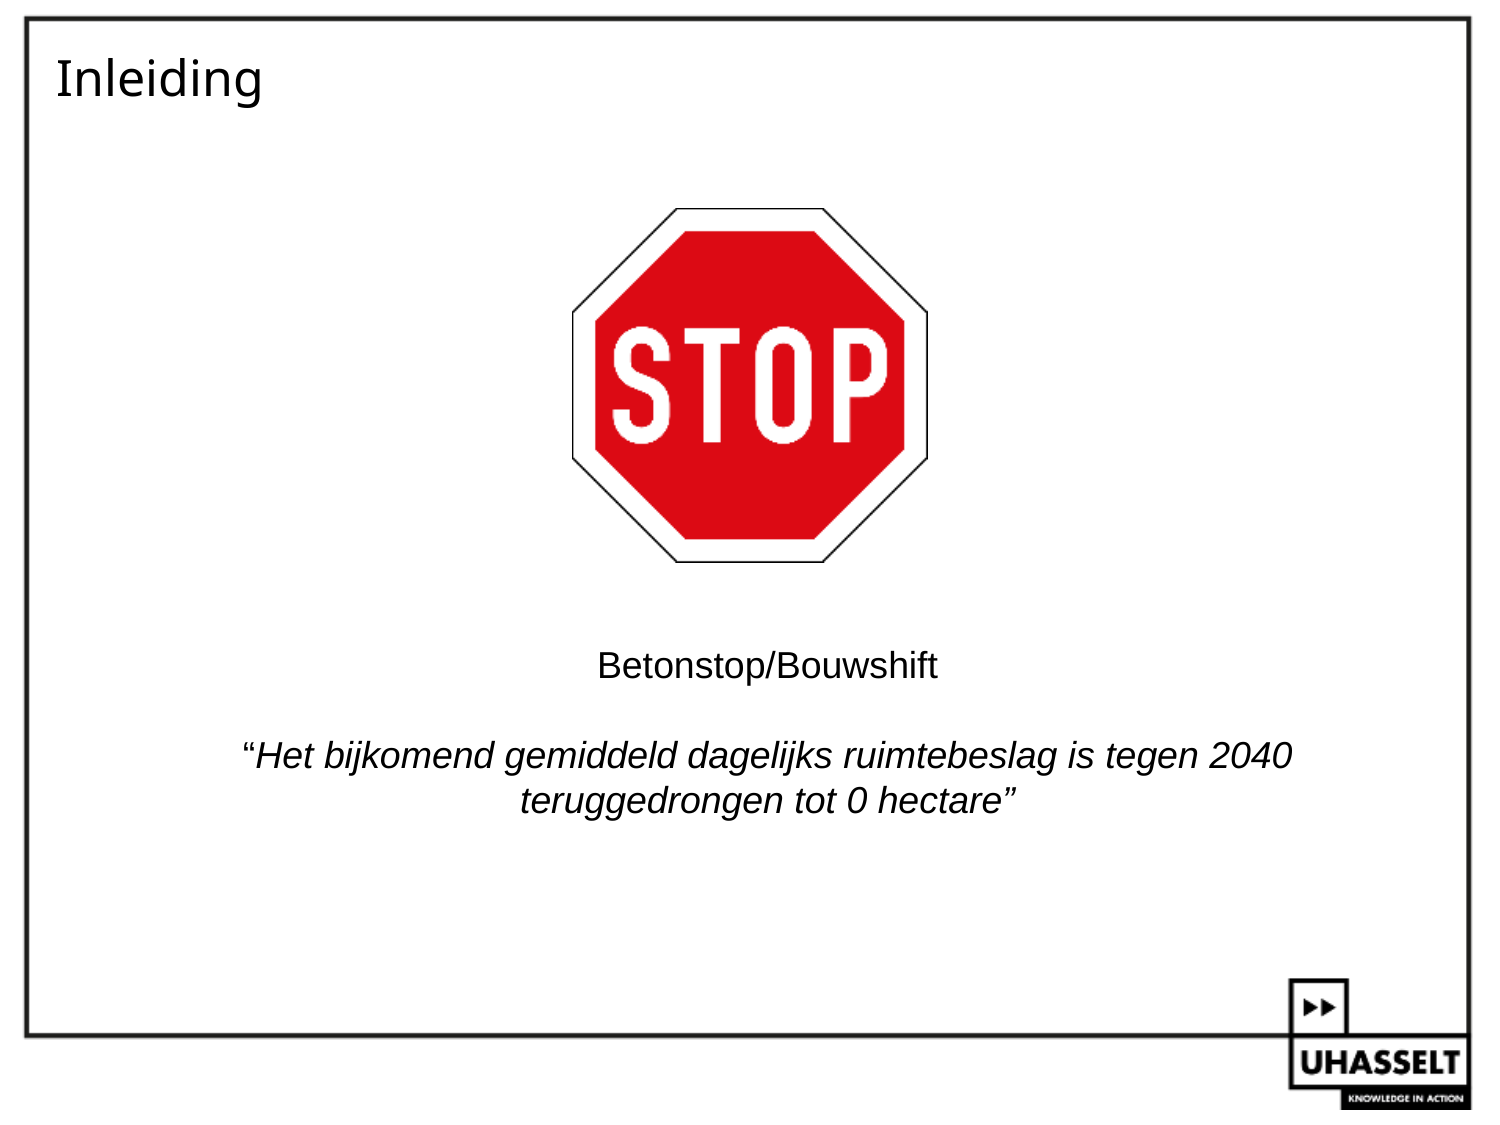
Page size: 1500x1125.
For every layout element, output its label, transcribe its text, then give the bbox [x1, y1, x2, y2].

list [572, 207, 928, 563]
text_box Betonstop/Bouwshift “Het bijkomend gemiddeld dagelijks ruimtebeslag is tegen 2040 teruggedrongen tot 0 hectare” [112, 633, 1424, 874]
picture [20, 12, 1476, 1110]
title Inleiding [41, 30, 1459, 122]
